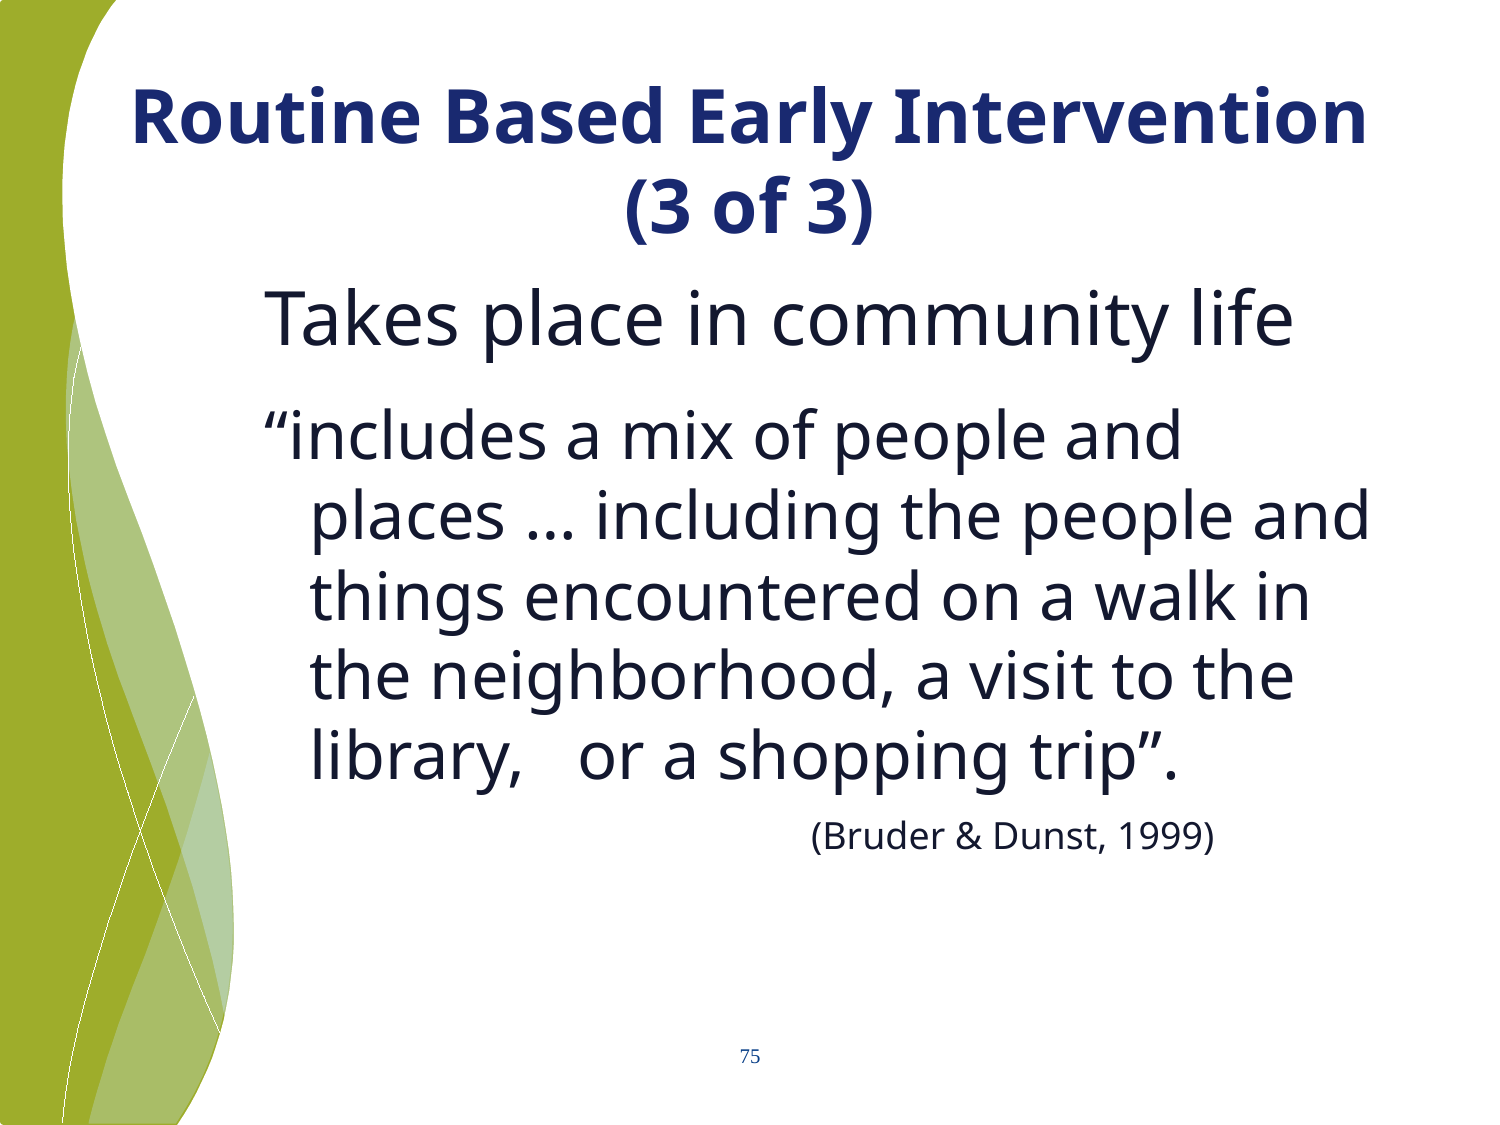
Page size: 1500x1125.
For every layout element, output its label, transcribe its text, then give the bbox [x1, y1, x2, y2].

title Routine Based Early Intervention (3 of 3) [75, 55, 1425, 261]
list Takes place in community life “includes a mix of people and places … including the people and things encountered on a walk in the neighborhood, a visit to the library, or a shopping trip”. (Bruder & Dunst, 1999) [249, 262, 1413, 1005]
slide_number 75 [654, 1025, 846, 1086]
